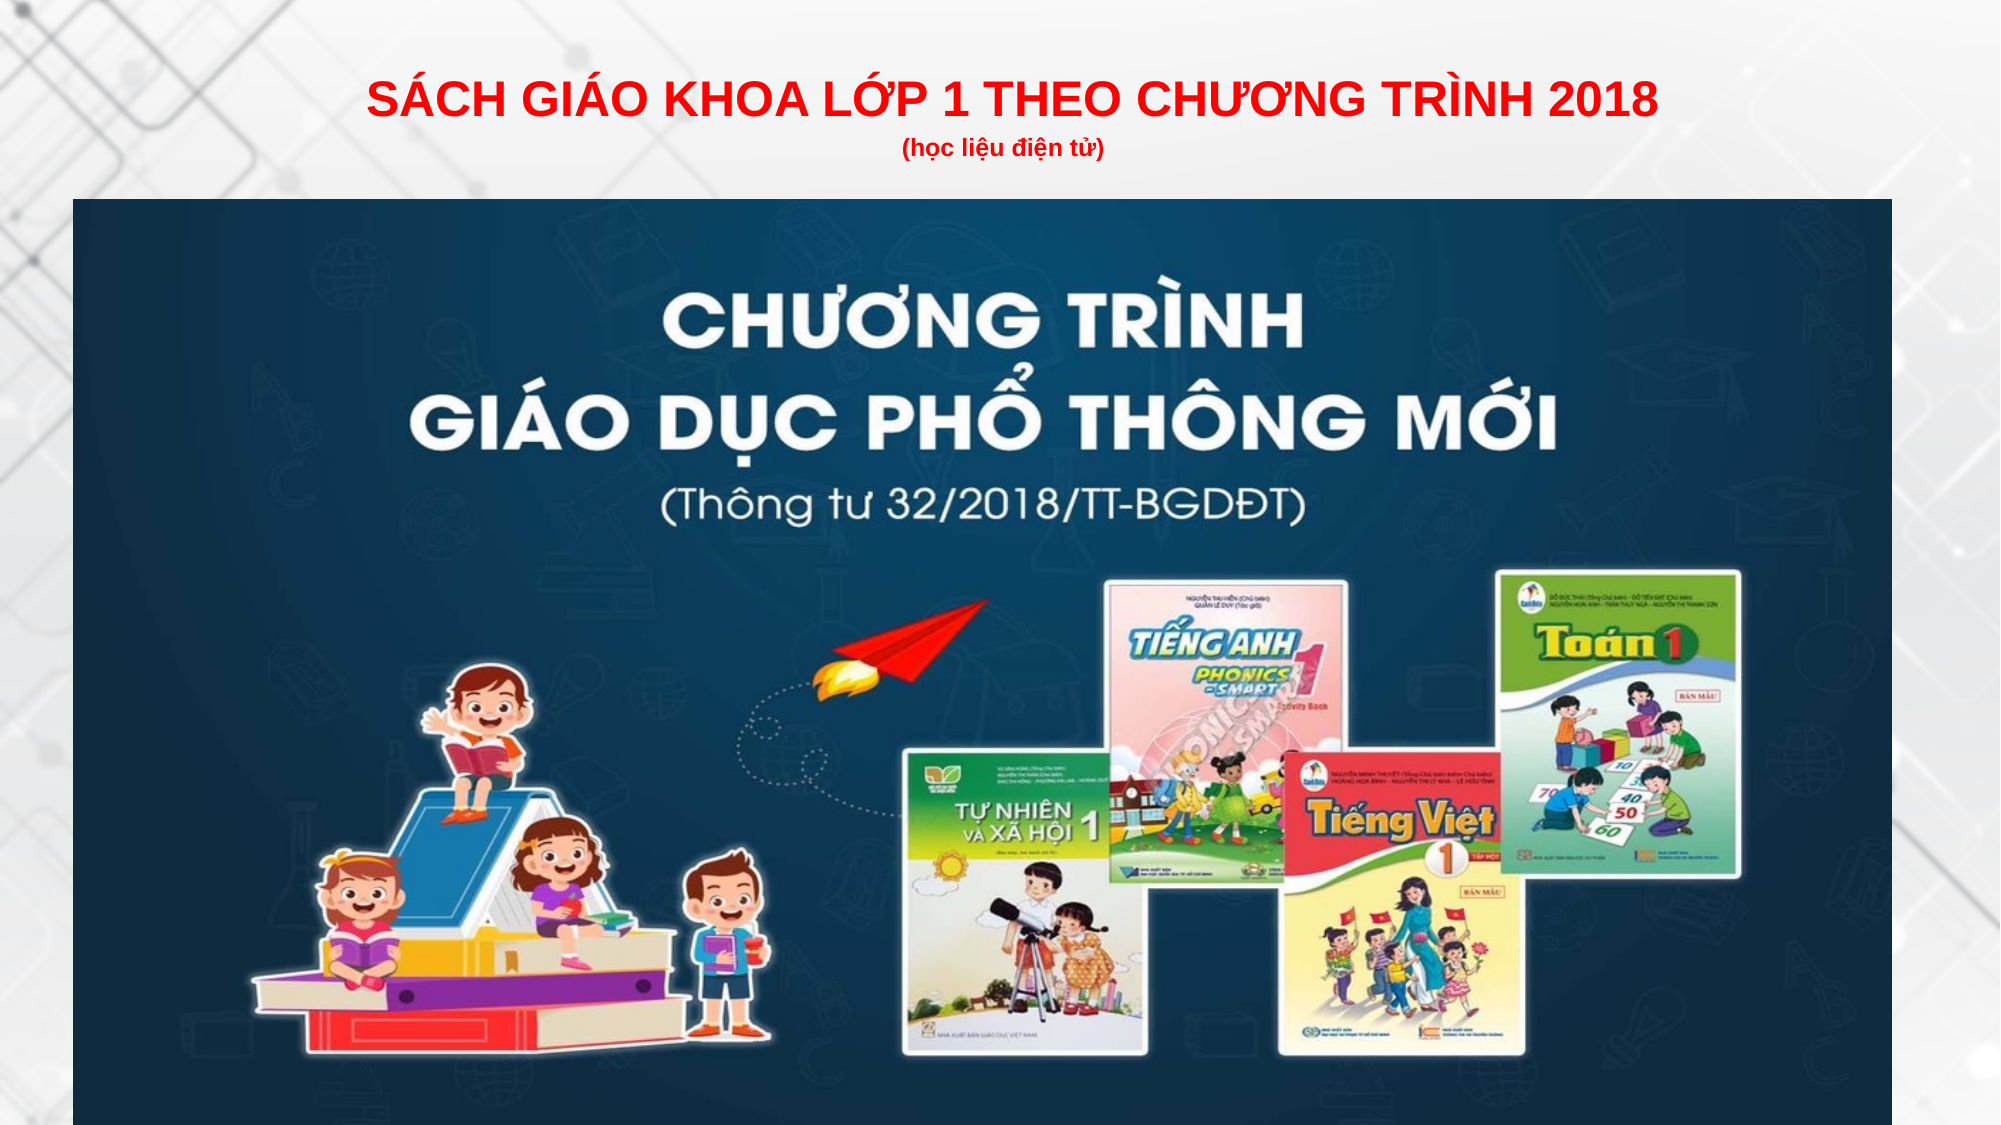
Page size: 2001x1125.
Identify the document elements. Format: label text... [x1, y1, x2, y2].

picture [0, 0, 2000, 1125]
text_box SÁCH GIÁO KHOA LỚP 1 THEO CHƯƠNG TRÌNH 2018 (học liệu điện tử) [49, 41, 1958, 162]
